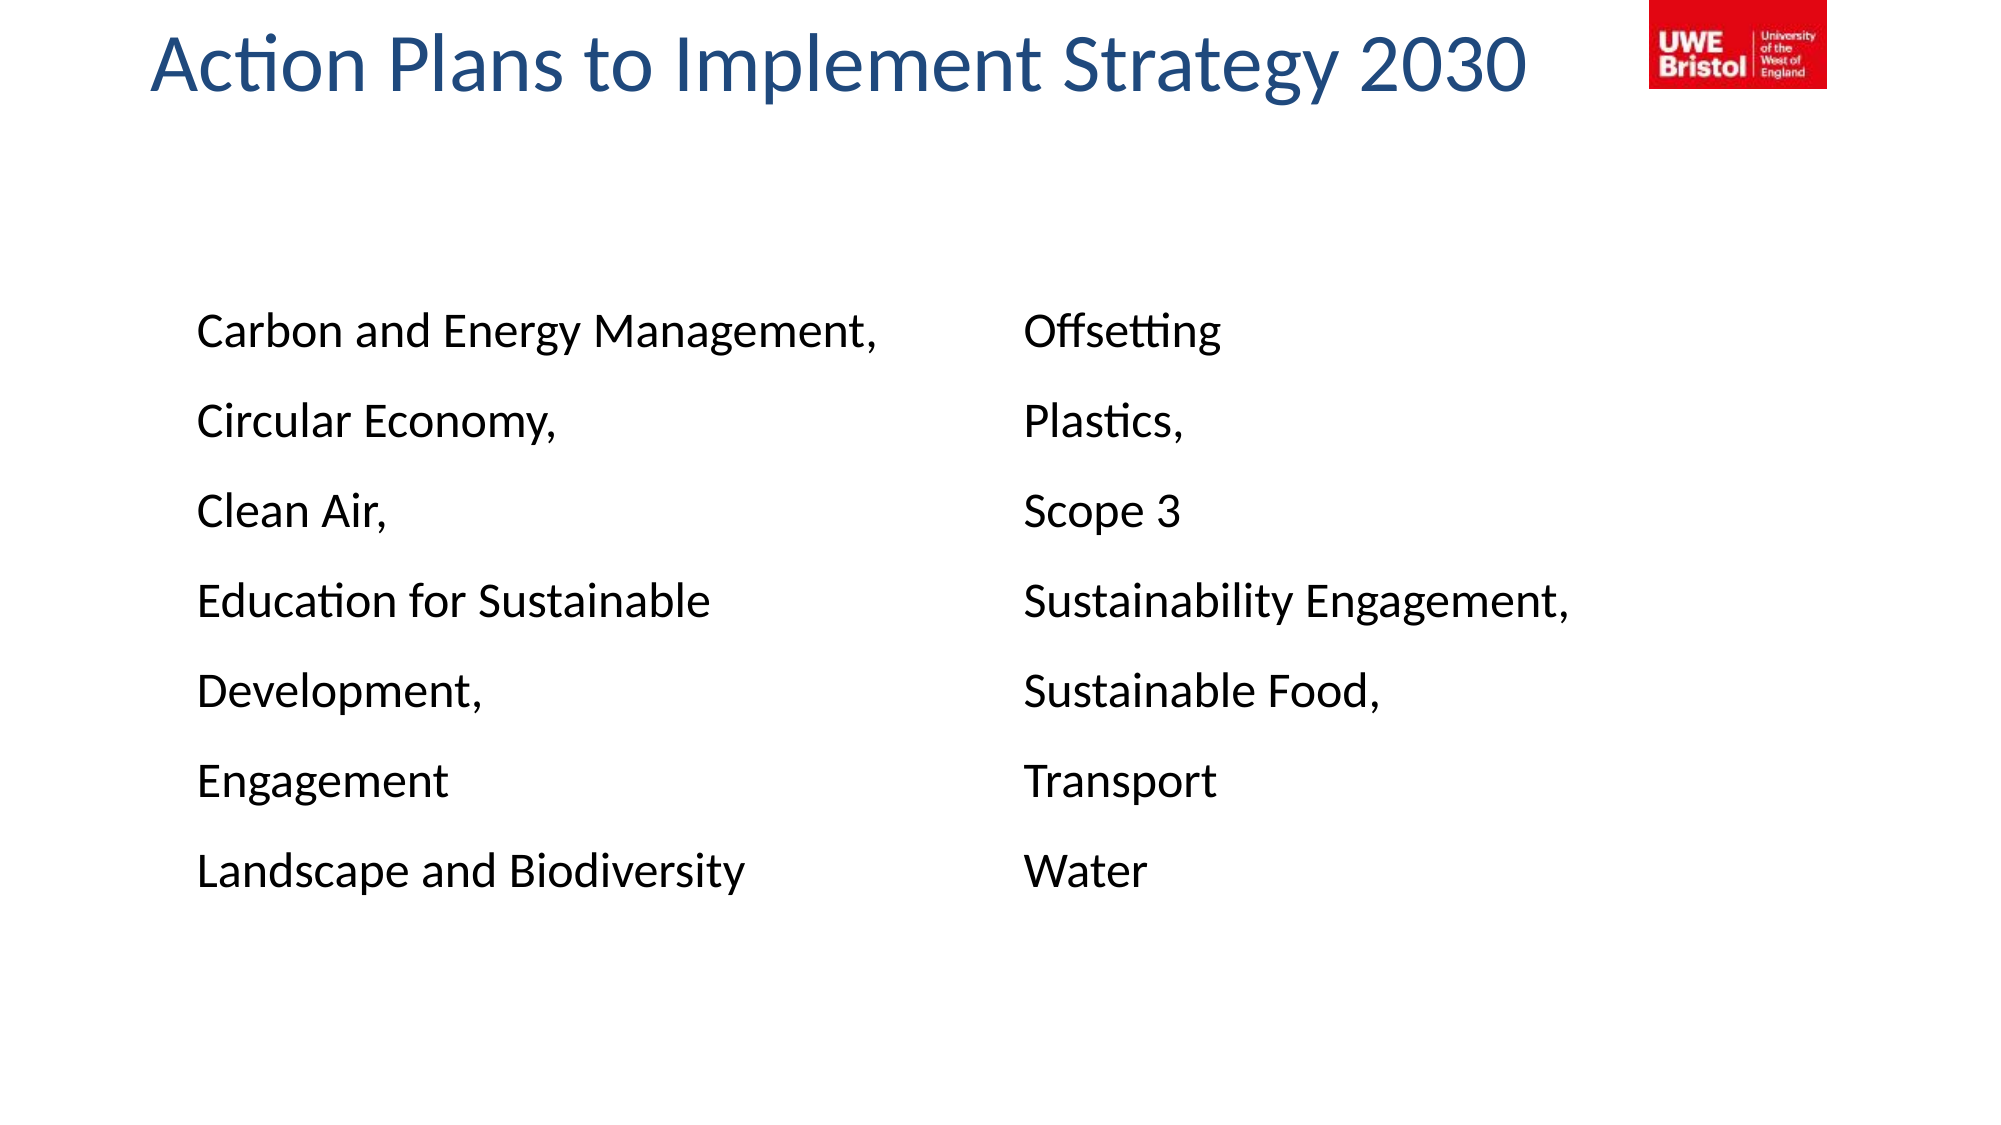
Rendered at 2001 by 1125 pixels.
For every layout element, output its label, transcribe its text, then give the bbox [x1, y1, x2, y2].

list Carbon and Energy Management, Circular Economy, Clean Air, Education for Sustainable Development, Engagement Landscape and Biodiversity [196, 267, 996, 1012]
list Action Plans to Implement Strategy 2030 [150, 66, 1821, 174]
list Offsetting Plastics, Scope 3 Sustainability Engagement, Sustainable Food, Transport Water [1023, 267, 1823, 1012]
picture [1649, 0, 1827, 89]
